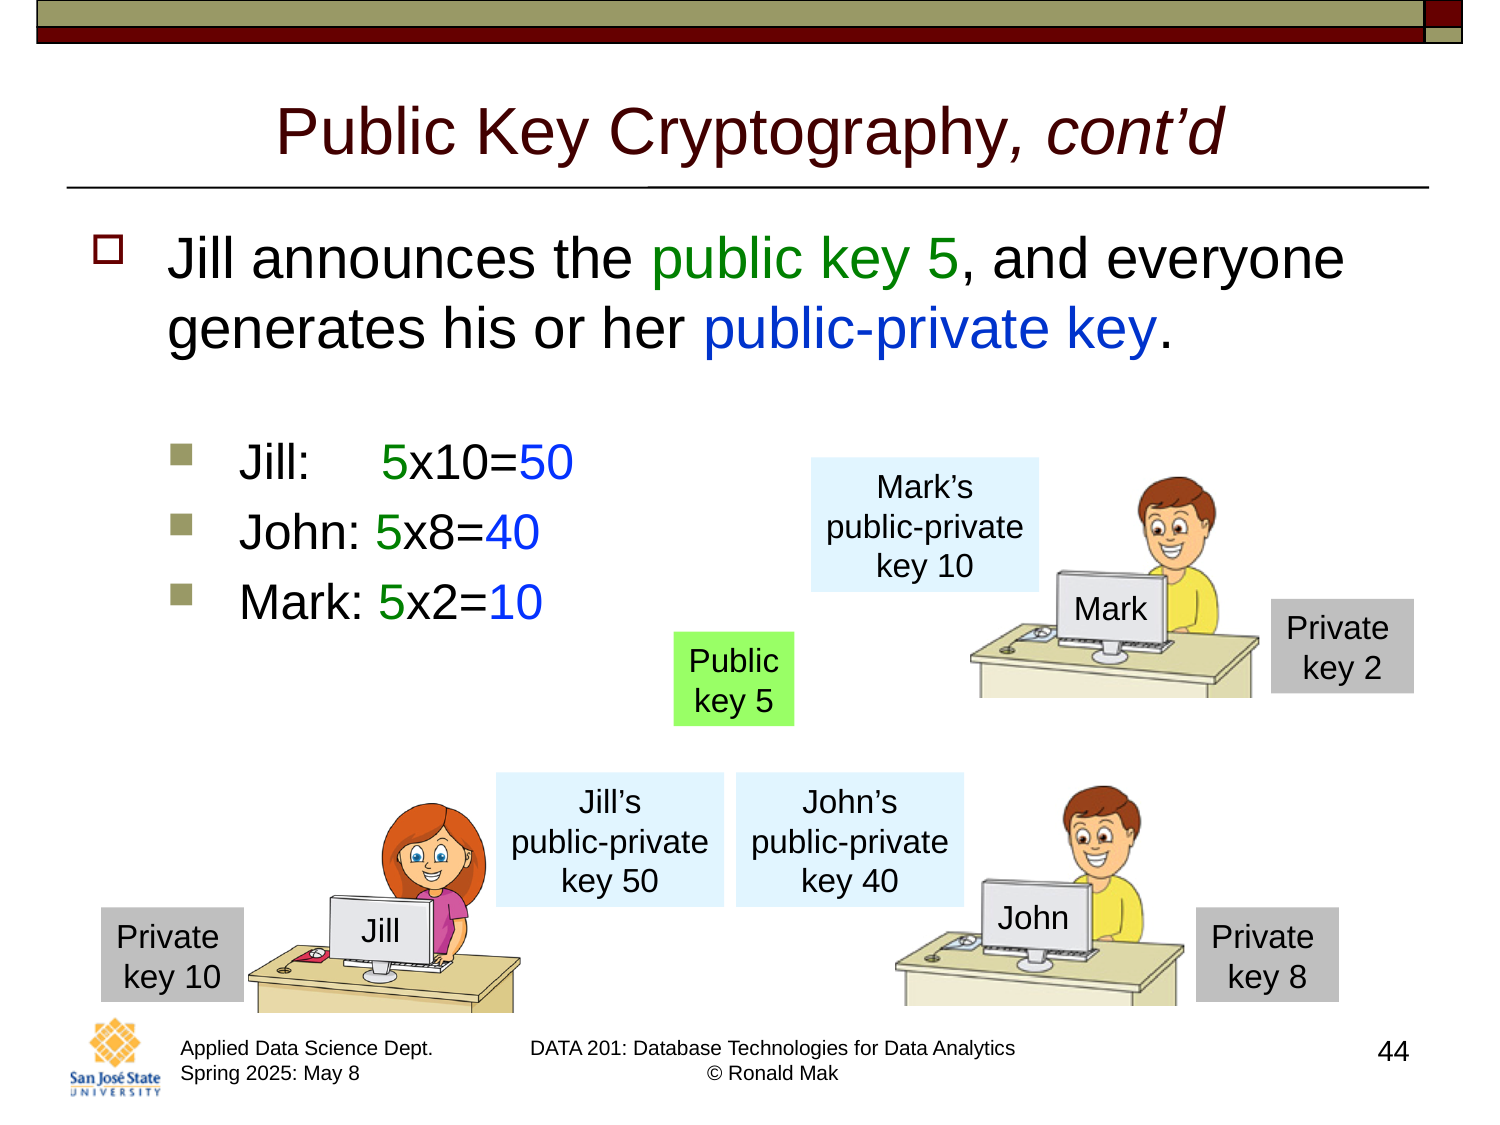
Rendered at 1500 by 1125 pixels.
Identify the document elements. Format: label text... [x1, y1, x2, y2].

picture [60, 1012, 166, 1112]
text_box Private key 10 [101, 907, 234, 1002]
slide_number 44 [1112, 1025, 1425, 1100]
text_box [959, 472, 1268, 698]
title Public Key Cryptography, cont’d [75, 67, 1425, 175]
text_box Private key 2 [1272, 598, 1414, 694]
text_box Jill’s public-private key 50 [496, 772, 725, 907]
text_box Private key 8 [1197, 907, 1339, 1002]
list Jill announces the public key 5, and everyone generates his or her public-private key. Jill: 5x10=50 John: 5x8=40 Mark: 5x2=10 [75, 212, 1425, 623]
text_box Public key 5 [673, 631, 795, 727]
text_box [239, 795, 526, 1013]
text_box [884, 780, 1193, 1007]
text_box Mark’s public-private key 10 [811, 457, 1040, 592]
text_box John’s public-private key 40 [736, 772, 965, 907]
